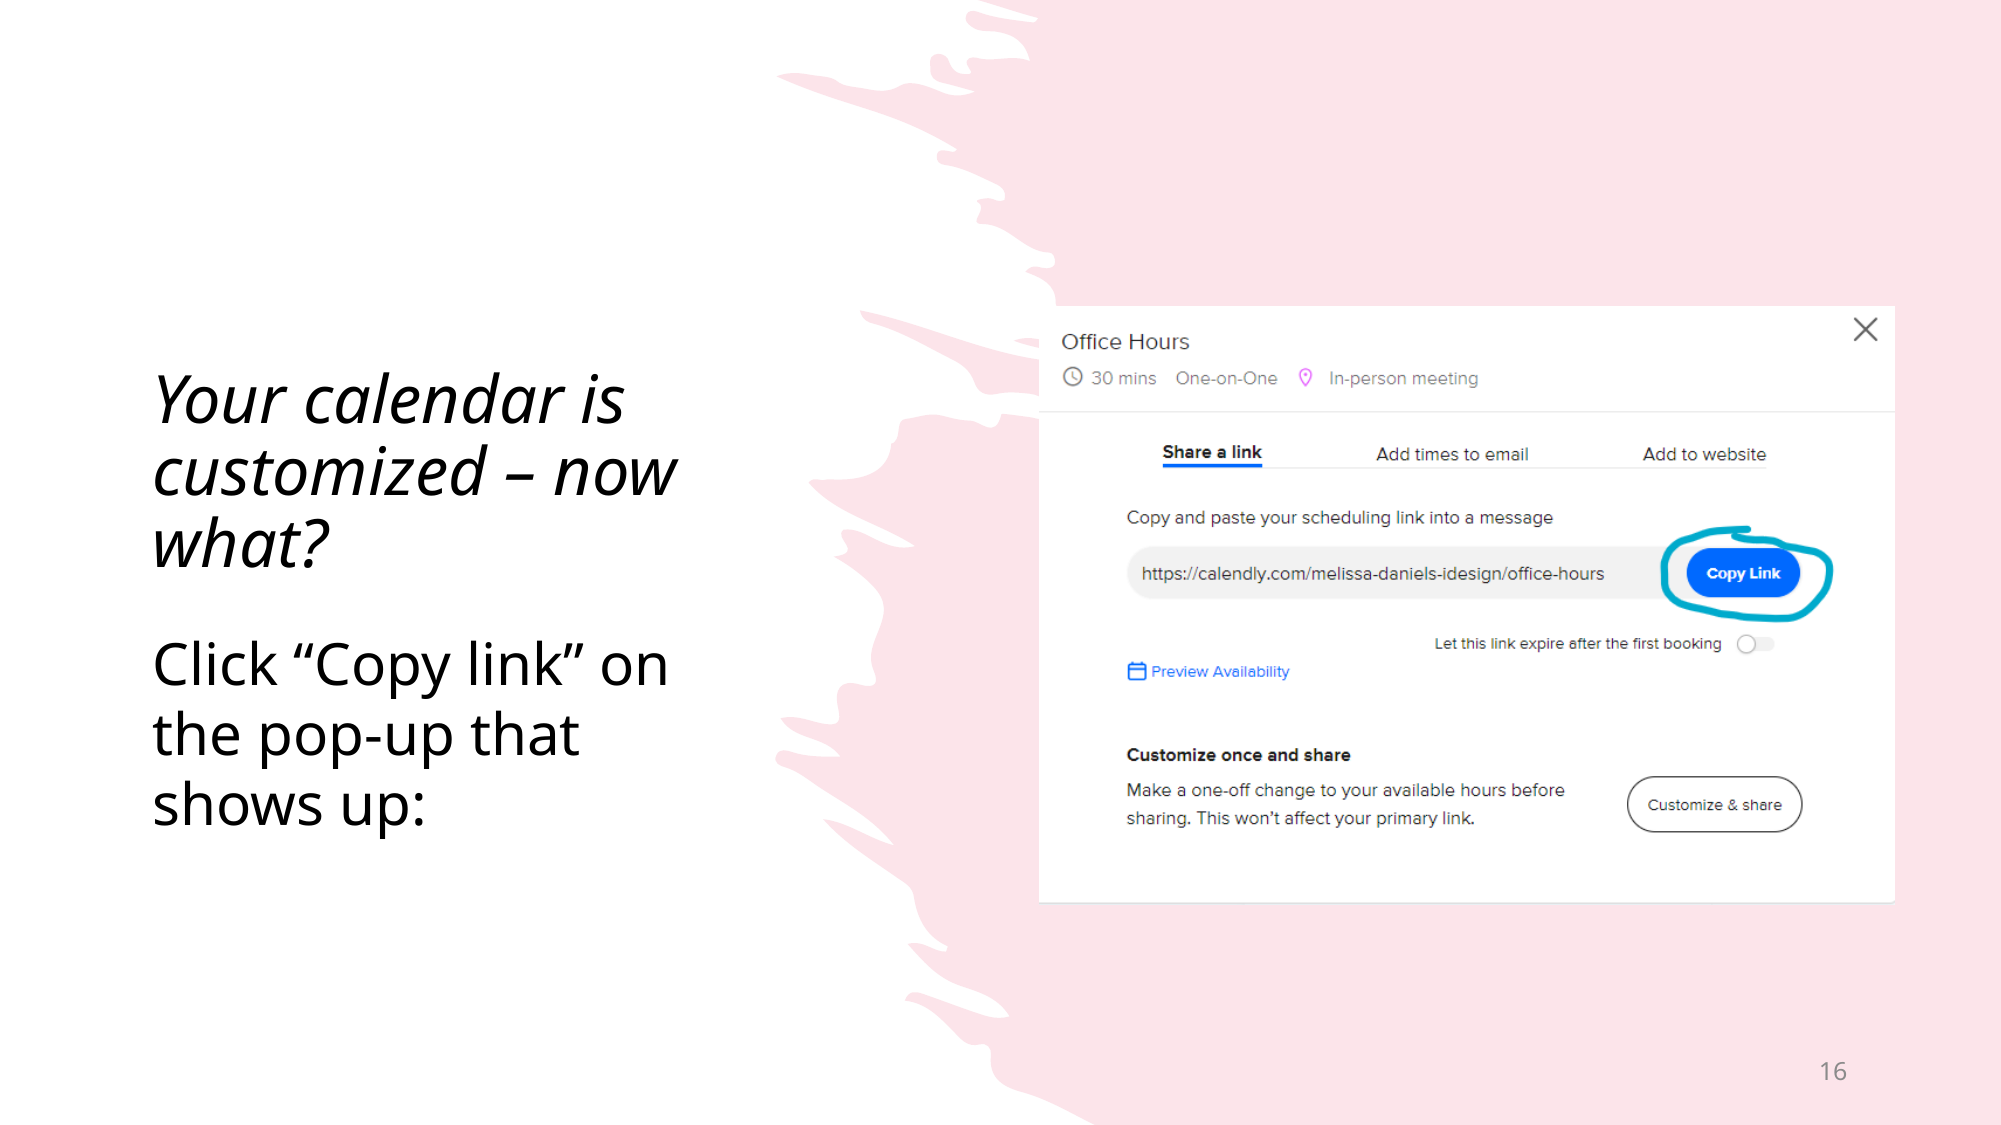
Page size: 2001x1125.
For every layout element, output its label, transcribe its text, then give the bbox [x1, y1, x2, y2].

list Click “Copy link” on the pop-up that shows up: [137, 619, 776, 1025]
slide_number 16 [1412, 1042, 1863, 1103]
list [1039, 306, 1895, 905]
title Your calendar is customized – now what? [137, 104, 776, 590]
